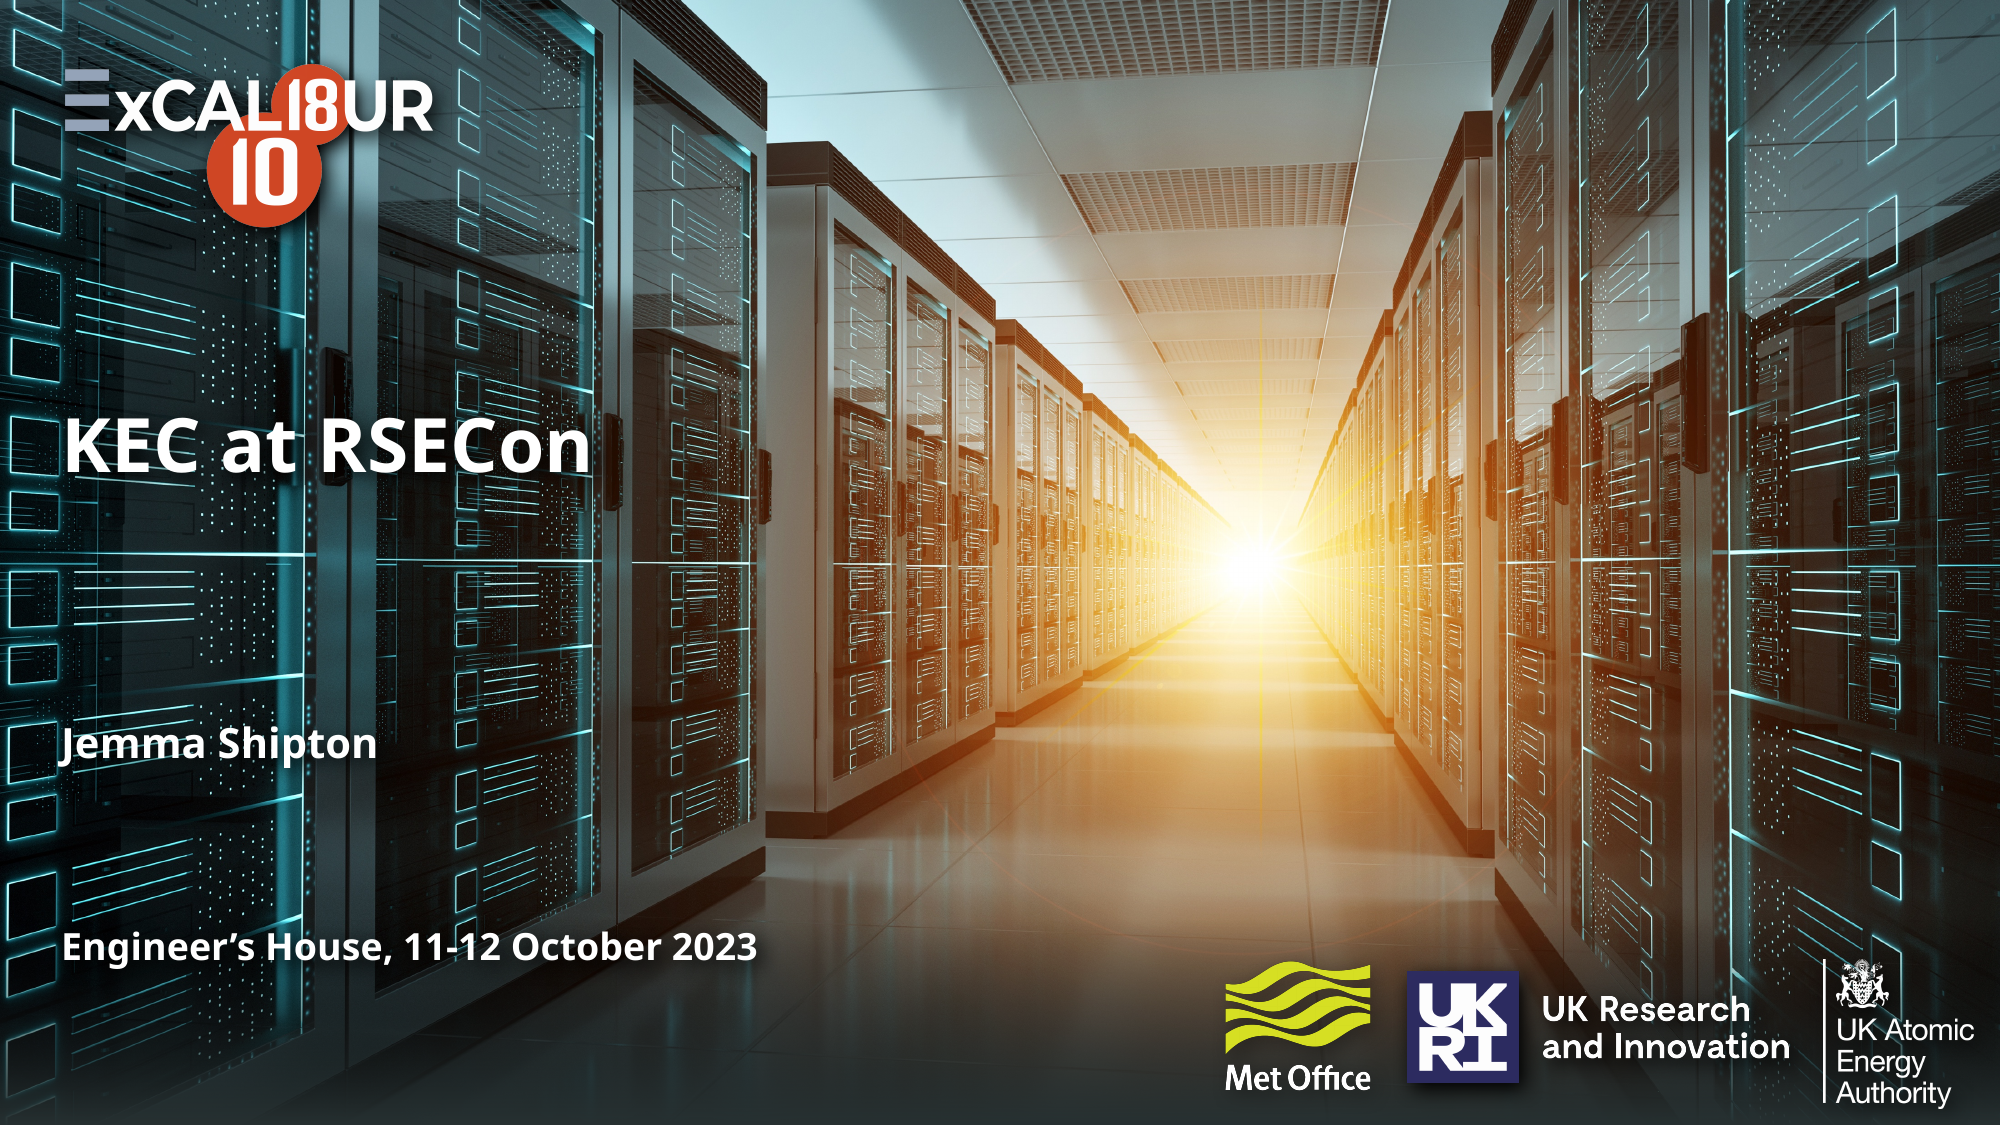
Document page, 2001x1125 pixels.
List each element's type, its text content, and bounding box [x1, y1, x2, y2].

list Engineer’s House, 11-12 October 2023 [46, 920, 980, 1035]
picture [0, 0, 2000, 1109]
title KEC at RSECon [46, 373, 980, 523]
list Jemma Shipton [46, 714, 980, 865]
